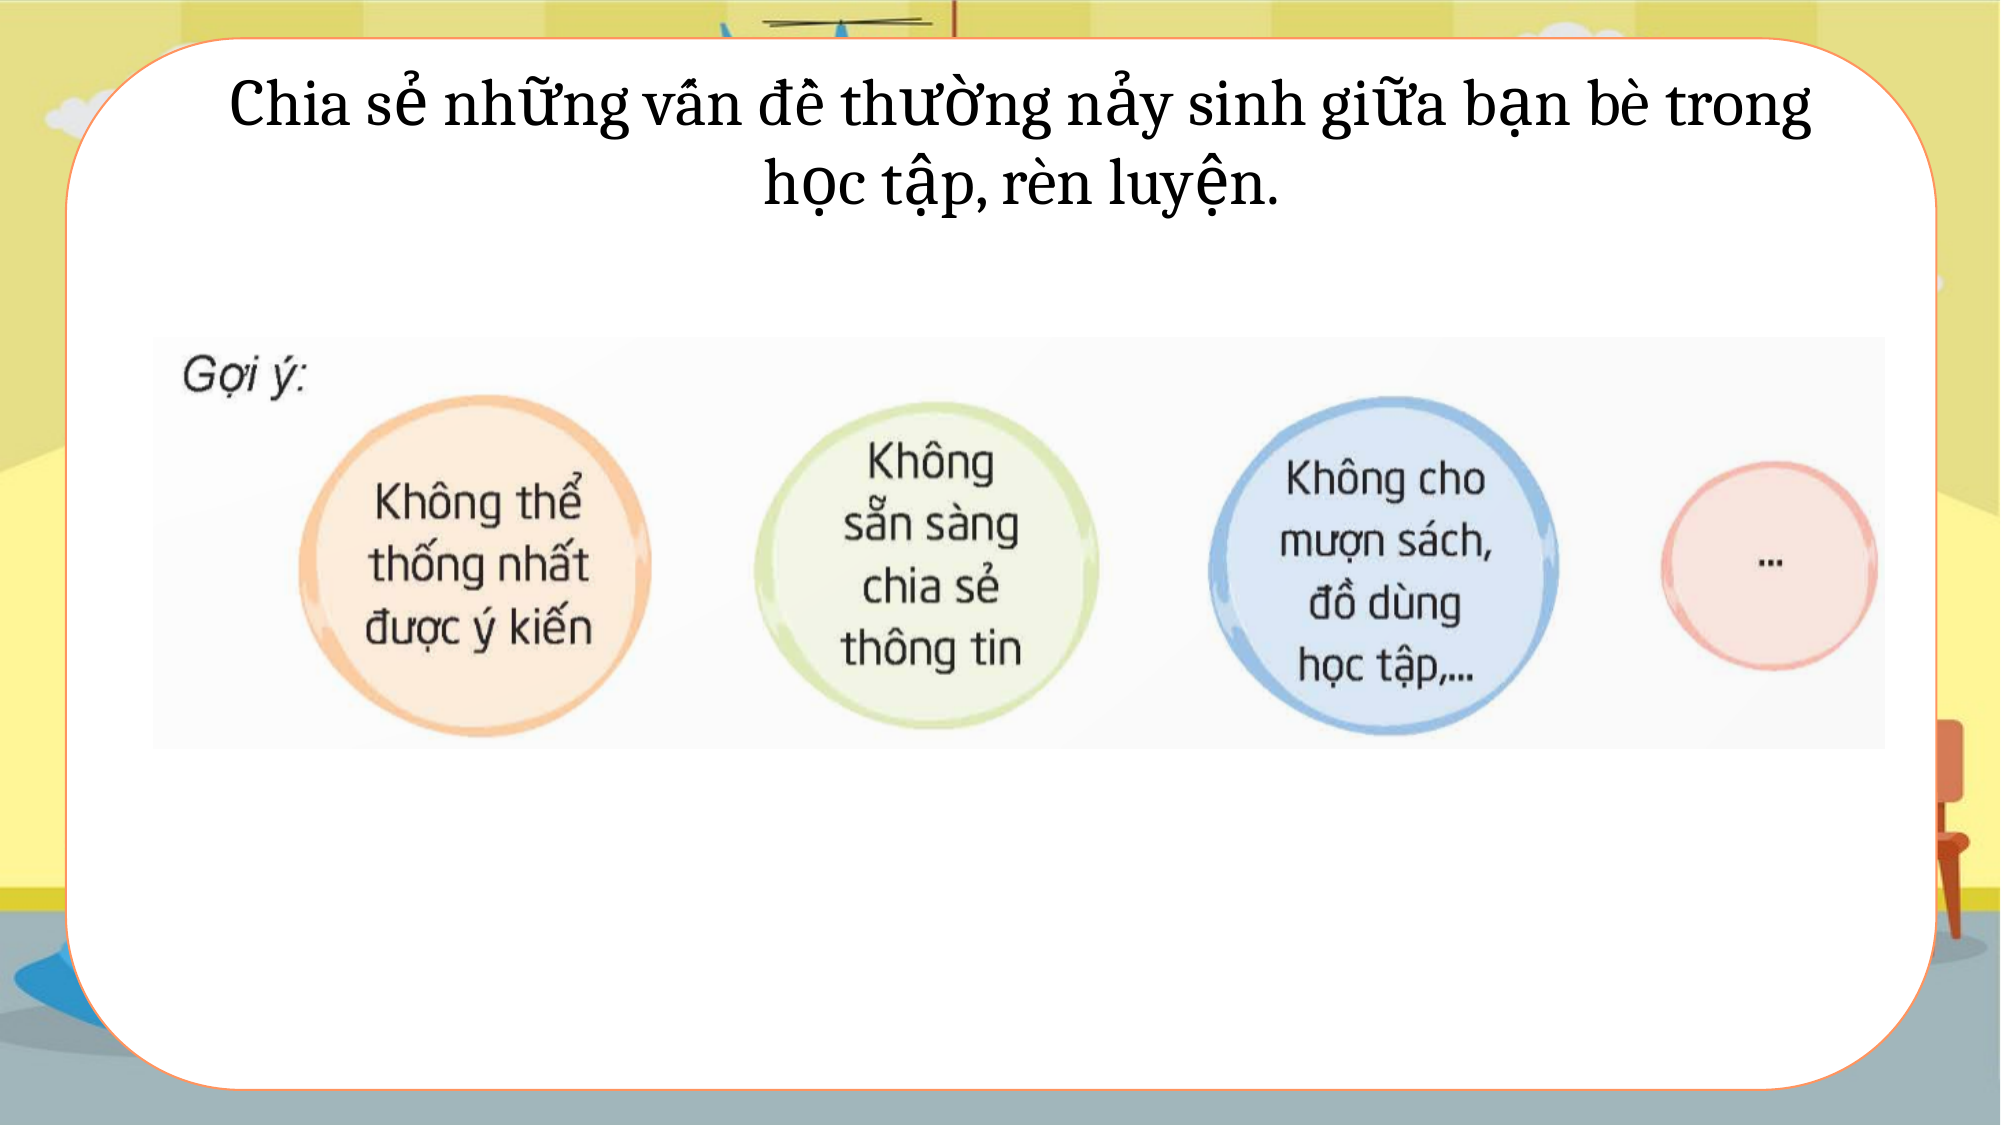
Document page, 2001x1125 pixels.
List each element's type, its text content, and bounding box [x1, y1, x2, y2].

text_box [64, 37, 1938, 1091]
picture [0, 0, 2001, 1125]
text_box Chia sẻ những vấn đề thường nảy sinh giữa bạn bè trong học tập, rèn luyện. [187, 51, 1857, 226]
